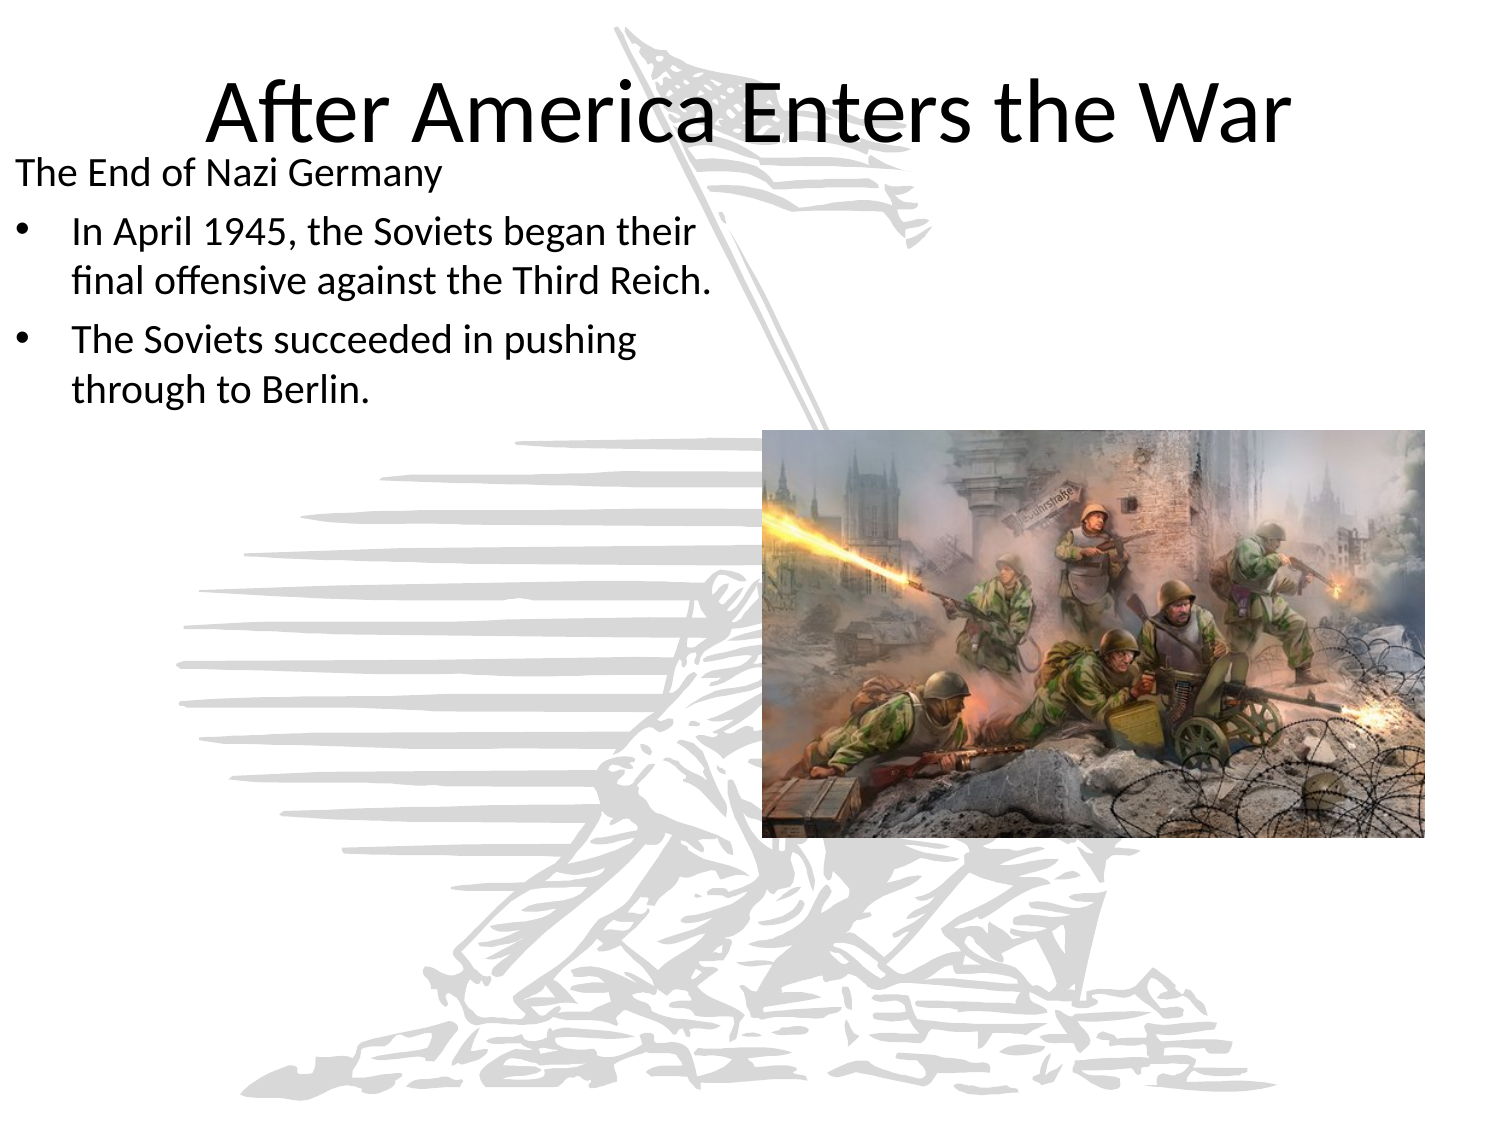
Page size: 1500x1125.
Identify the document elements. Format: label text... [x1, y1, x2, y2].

list The End of Nazi Germany In April 1945, the Soviets began their final offensive against the Third Reich. The Soviets succeeded in pushing through to Berlin. [0, 137, 169, 1057]
picture [174, 17, 1326, 1108]
title After America Enters the War [75, 12, 1425, 200]
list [762, 429, 1426, 838]
